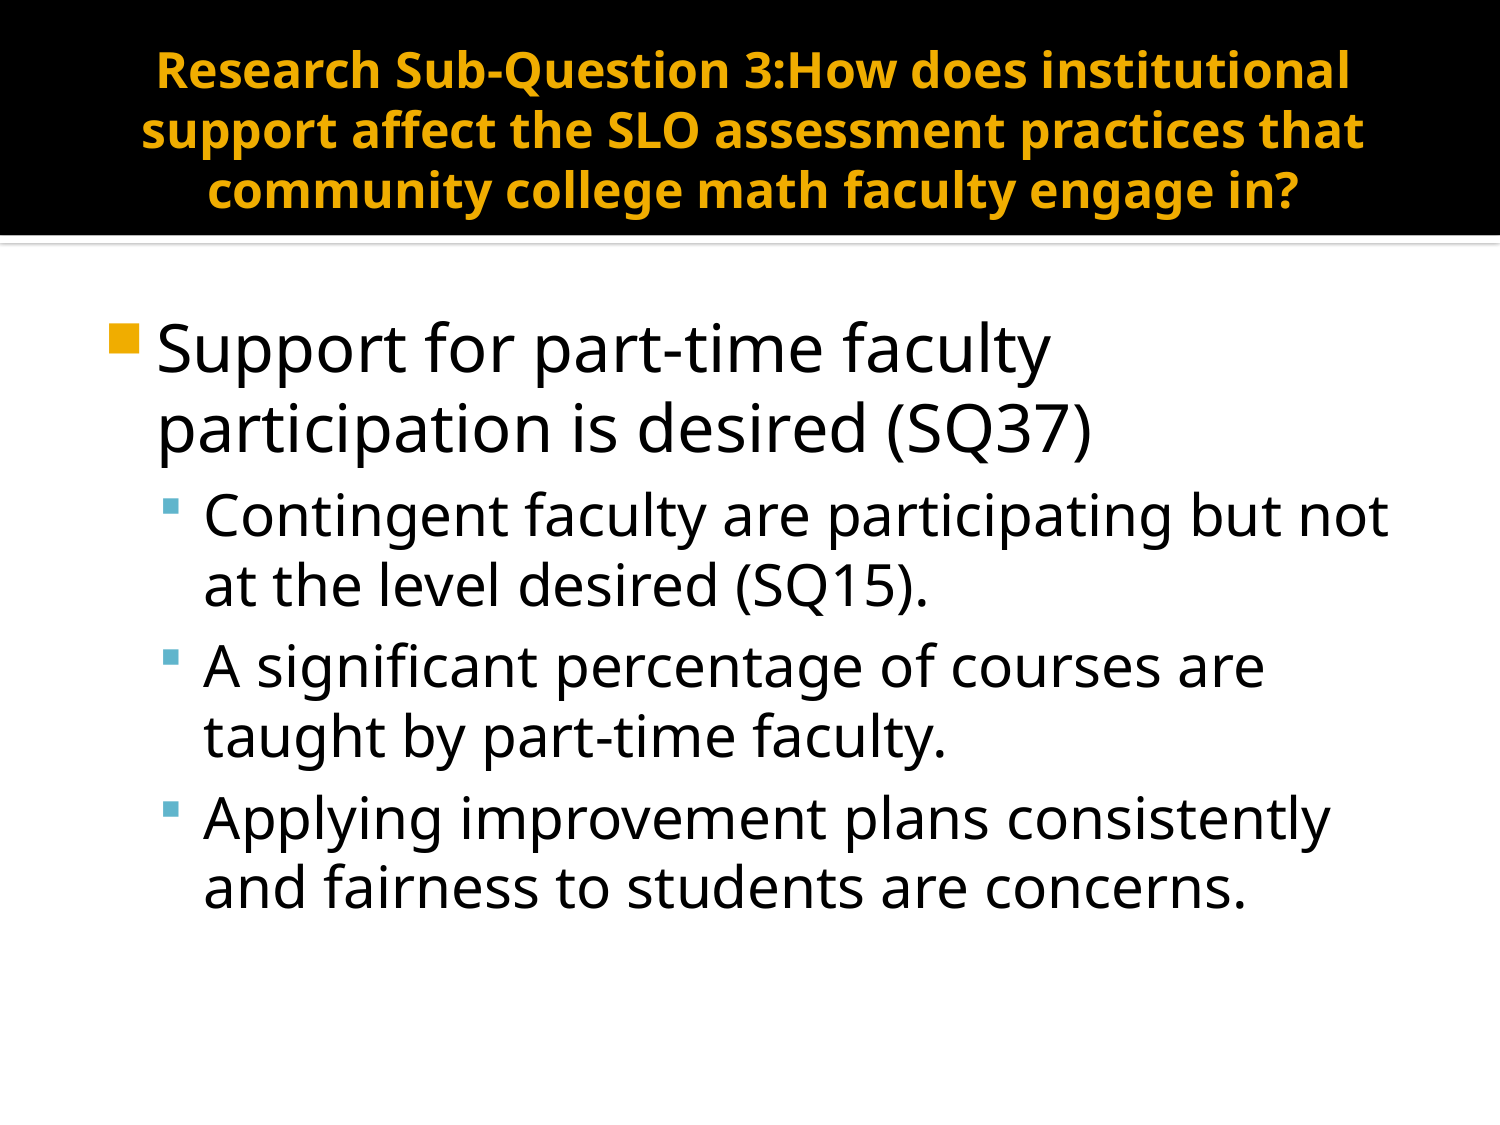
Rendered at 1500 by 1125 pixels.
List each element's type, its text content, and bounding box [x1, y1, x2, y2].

title Research Sub-Question 3:How does institutional support affect the SLO assessment practices that community college math faculty engage in? [75, 25, 1425, 231]
list Support for part-time faculty participation is desired (SQ37) Contingent faculty are participating but not at the level desired (SQ15). A significant percentage of courses are taught by part-time faculty. Applying improvement plans consistently and fairness to students are concerns. [75, 291, 1425, 1050]
